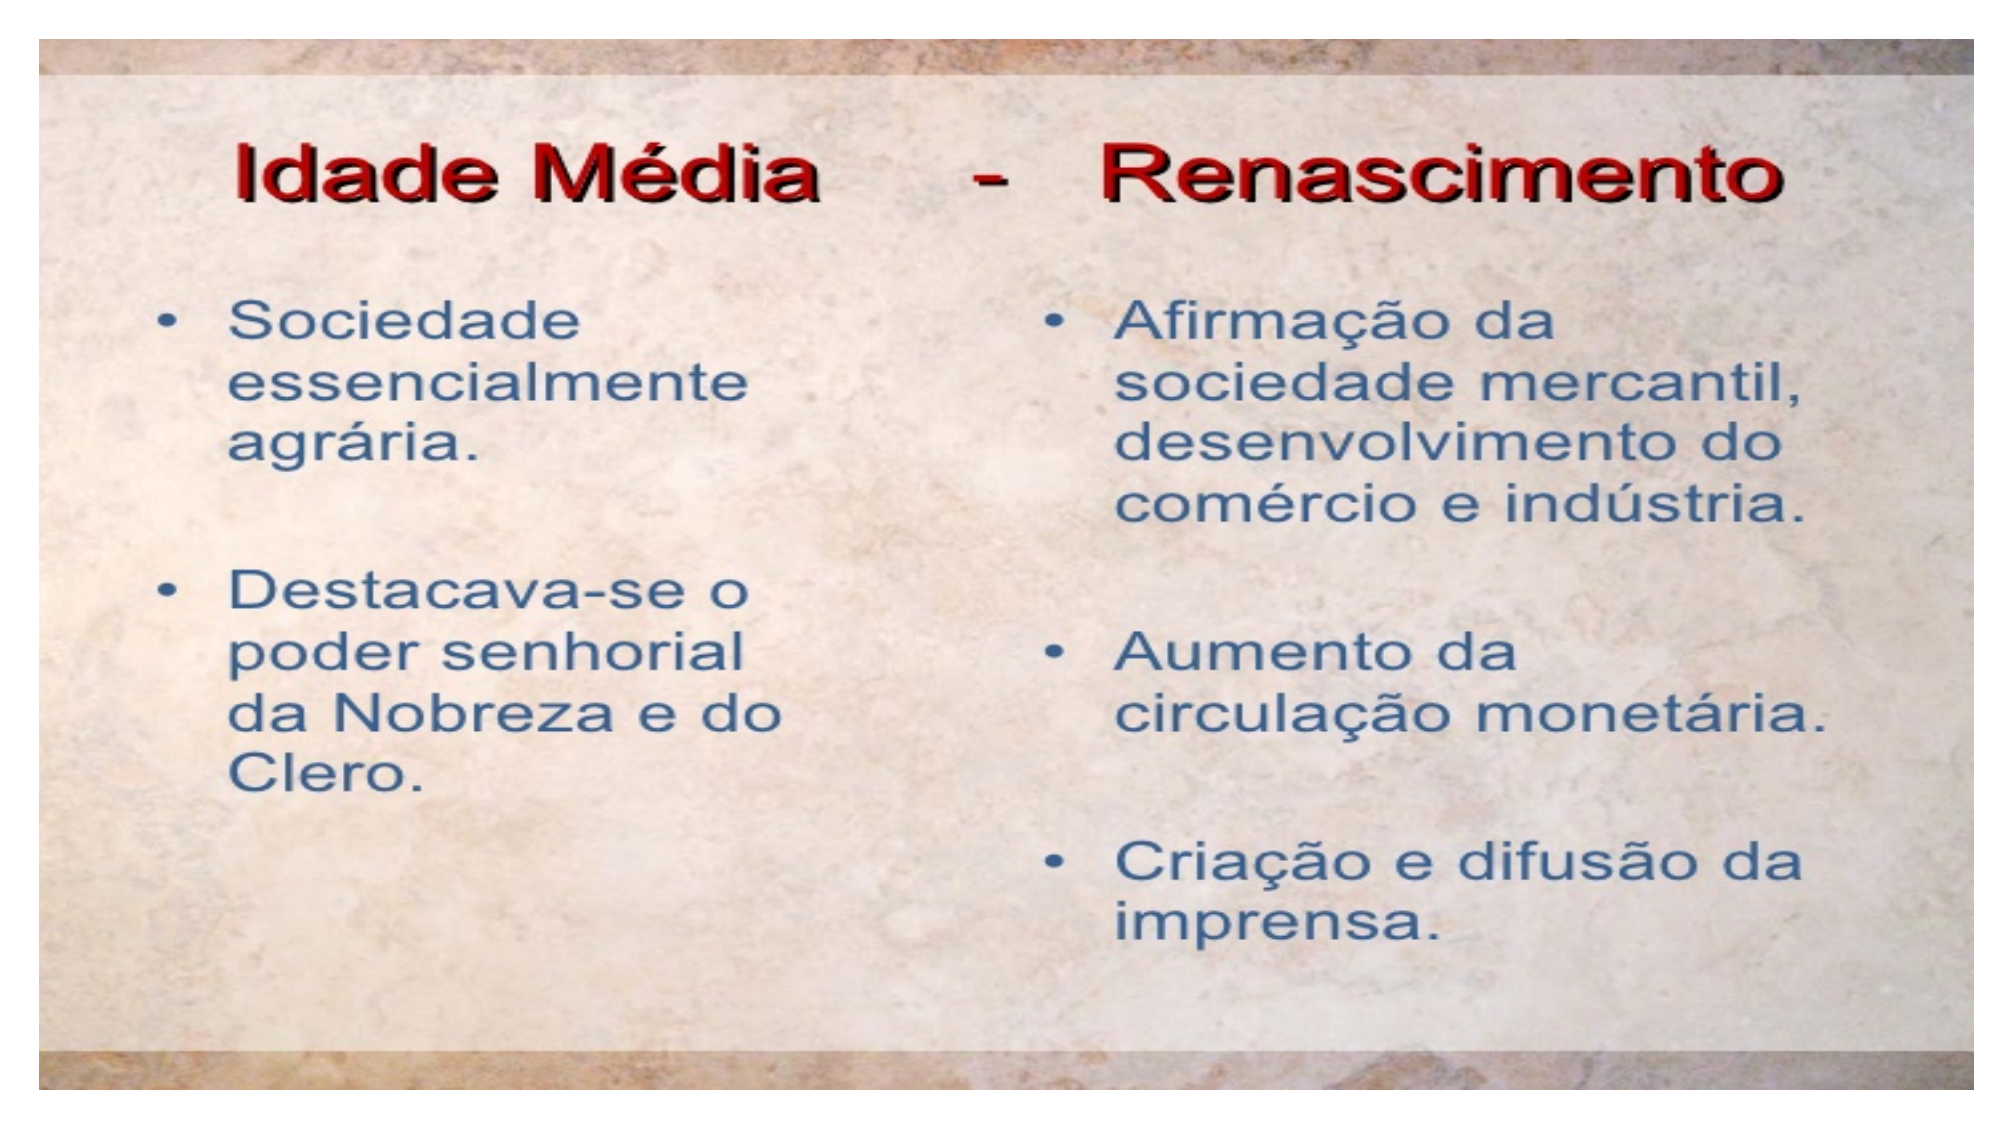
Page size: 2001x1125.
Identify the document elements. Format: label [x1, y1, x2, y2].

list [39, 39, 1974, 1090]
